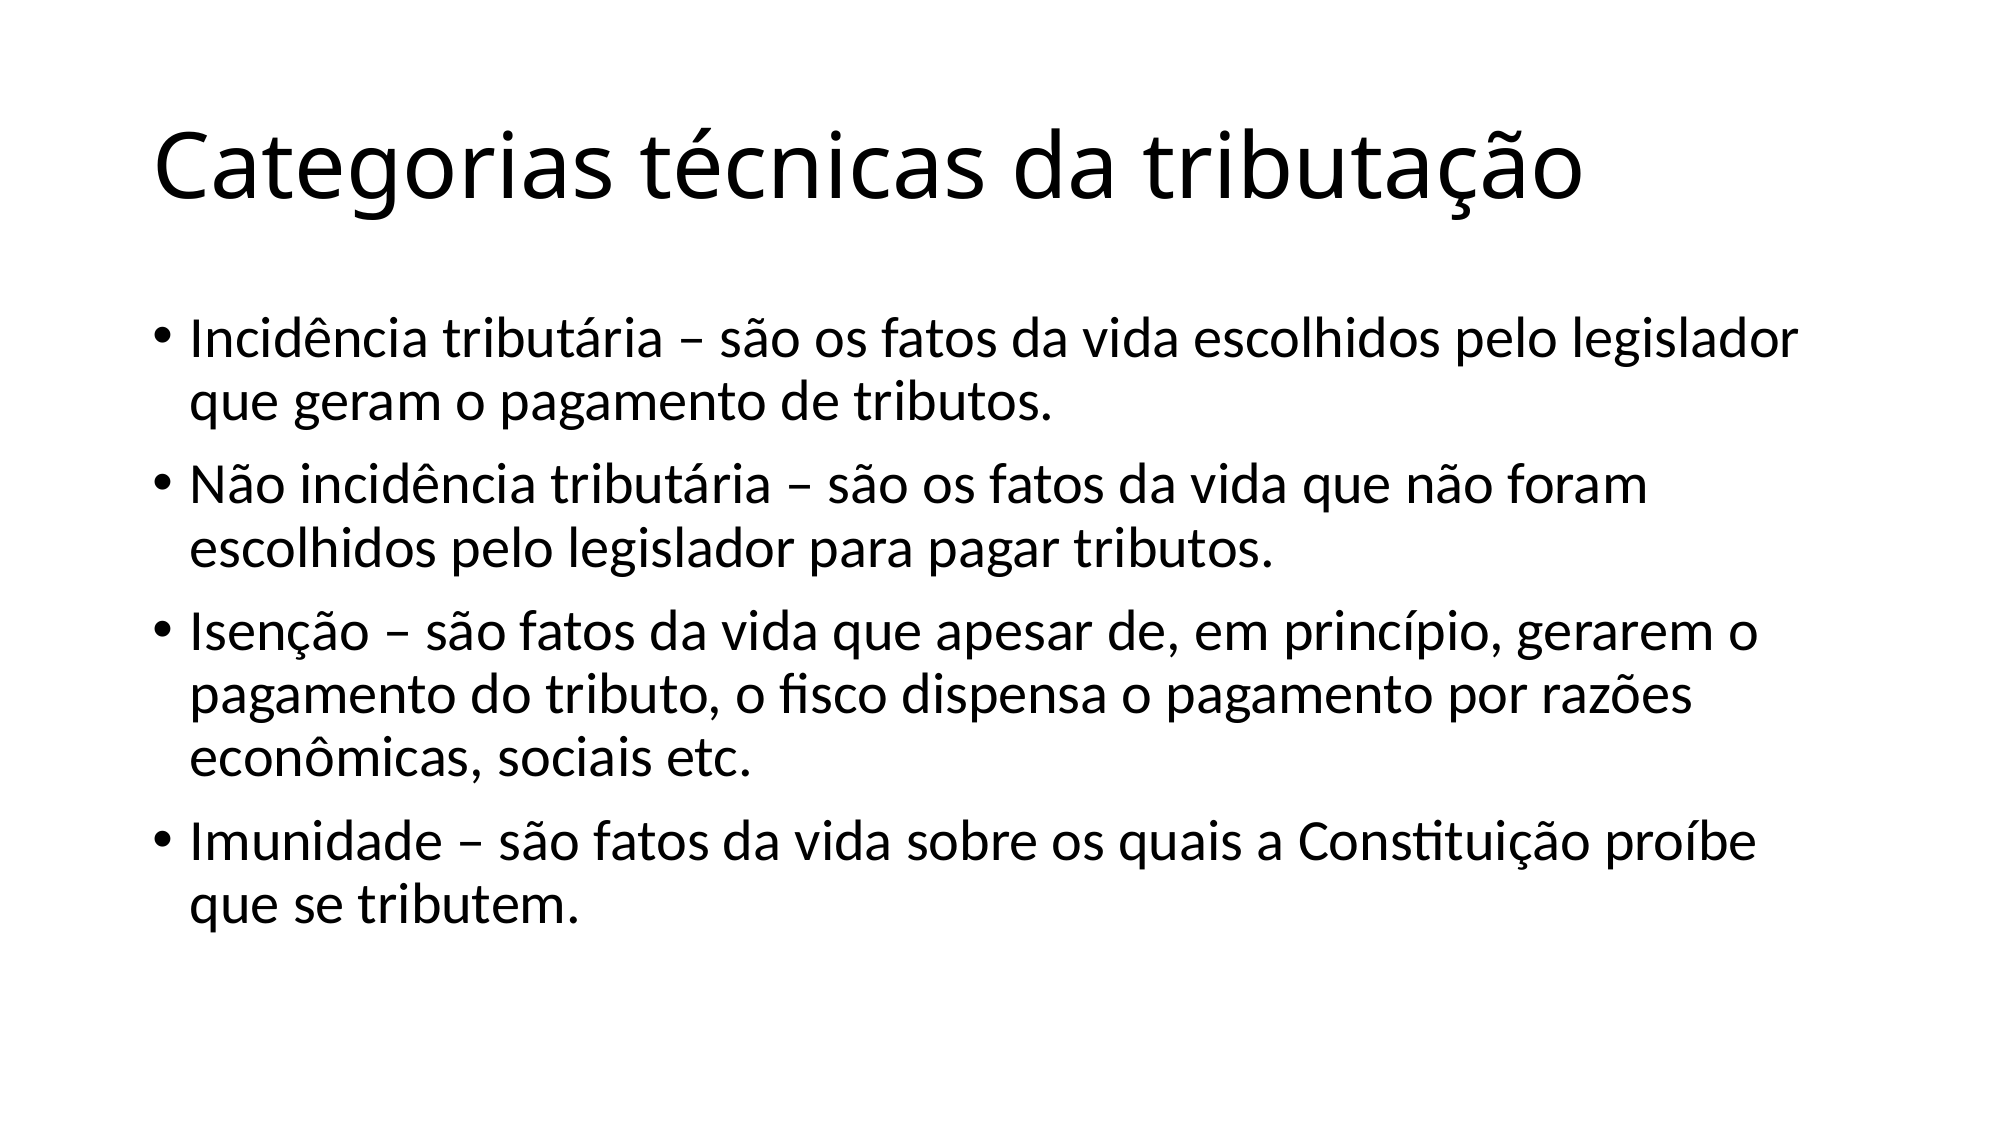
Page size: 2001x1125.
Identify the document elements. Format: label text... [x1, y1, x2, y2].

title Categorias técnicas da tributação [137, 59, 1863, 278]
list Incidência tributária – são os fatos da vida escolhidos pelo legislador que geram o pagamento de tributos. Não incidência tributária – são os fatos da vida que não foram escolhidos pelo legislador para pagar tributos. Isenção – são fatos da vida que apesar de, em princípio, gerarem o pagamento do tributo, o fisco dispensa o pagamento por razões econômicas, sociais etc. Imunidade – são fatos da vida sobre os quais a Constituição proíbe que se tributem. [137, 299, 1863, 1014]
